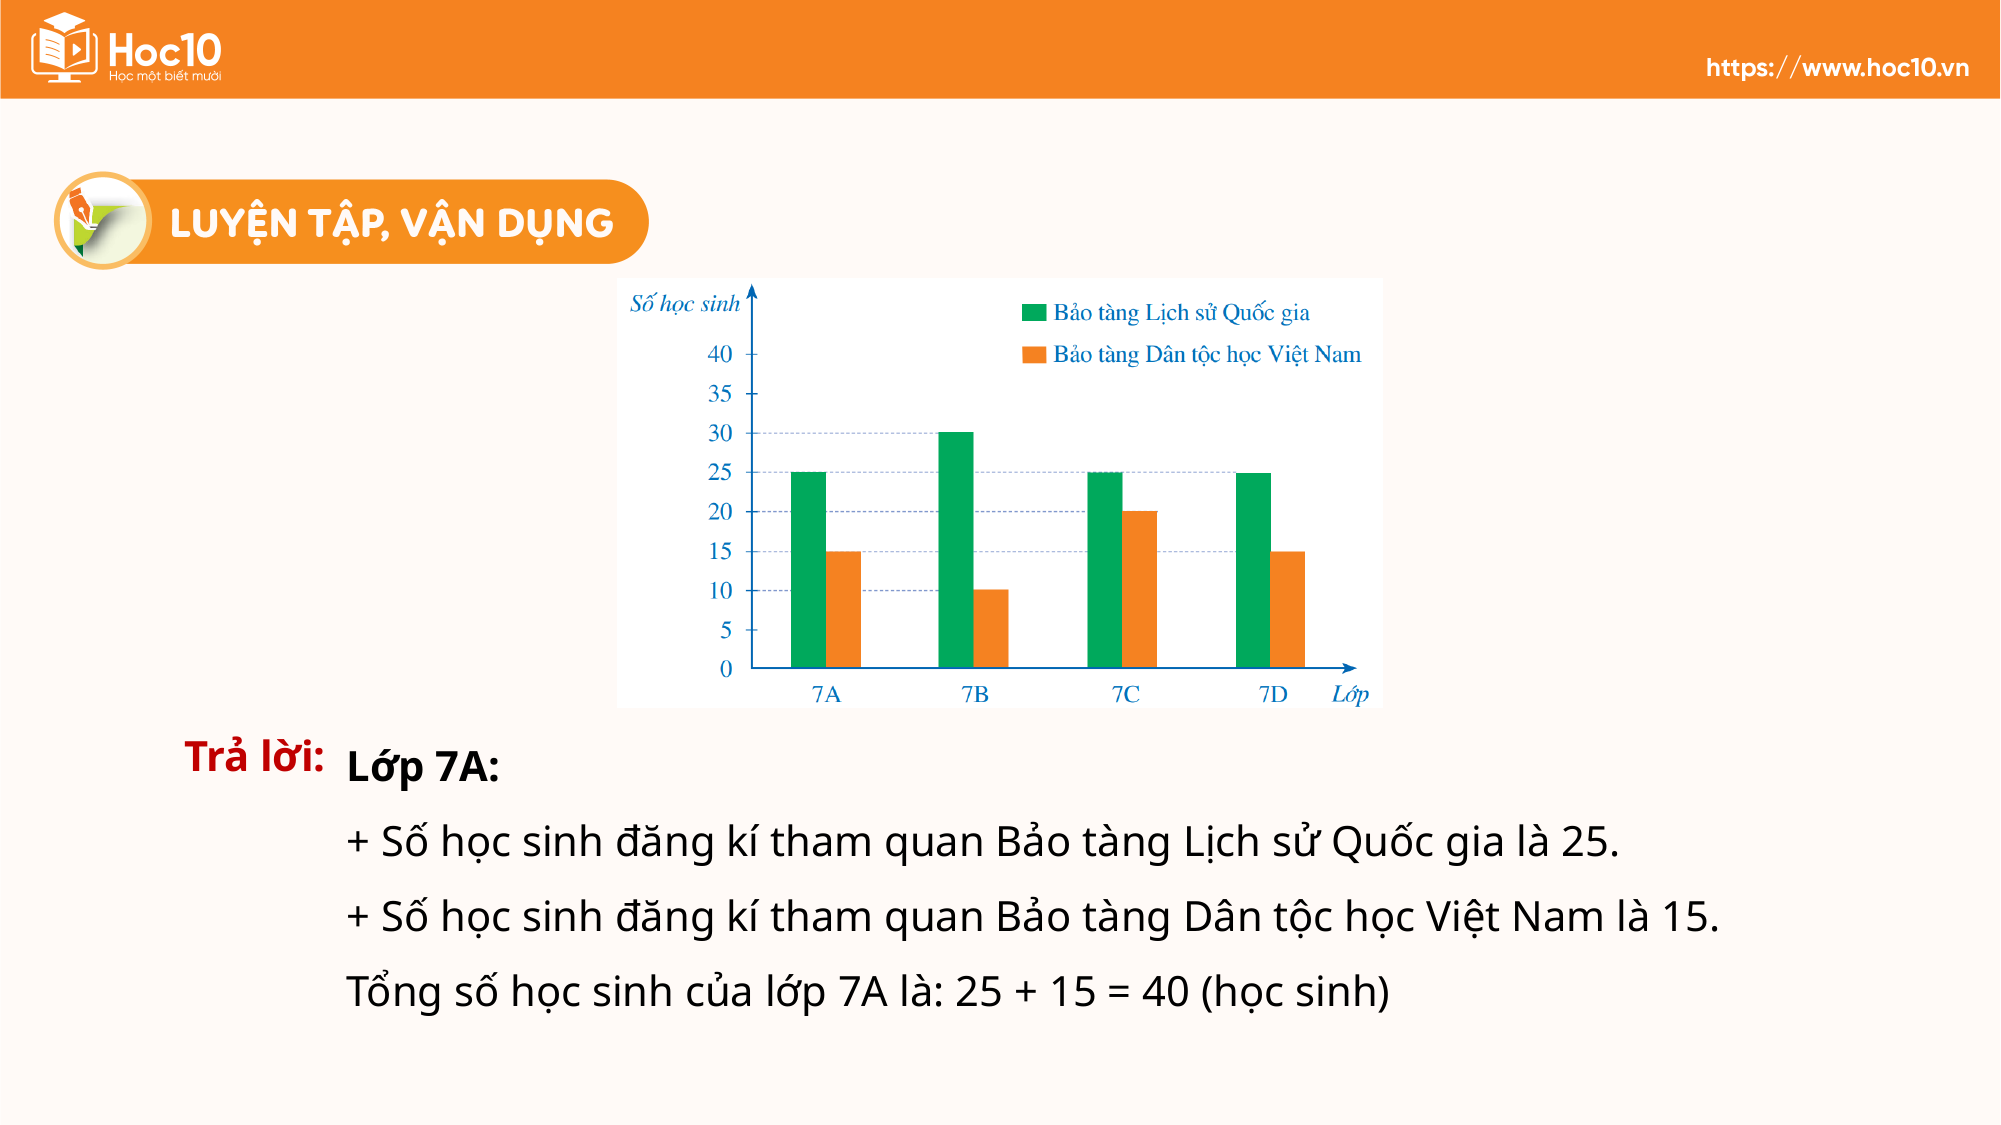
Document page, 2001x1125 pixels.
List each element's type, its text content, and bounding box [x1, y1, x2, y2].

text_box Trả lời: [169, 722, 331, 788]
text_box Lớp 7A: + Số học sinh đăng kí tham quan Bảo tàng Lịch sử Quốc gia là 25. + Số học sinh đăng kí tham quan Bảo tàng Dân tộc học Việt Nam là 15. Tổng số học sinh của lớp 7A là: 25 + 15 = 40 (học sinh) [331, 707, 1812, 1022]
picture [0, 0, 2001, 1125]
